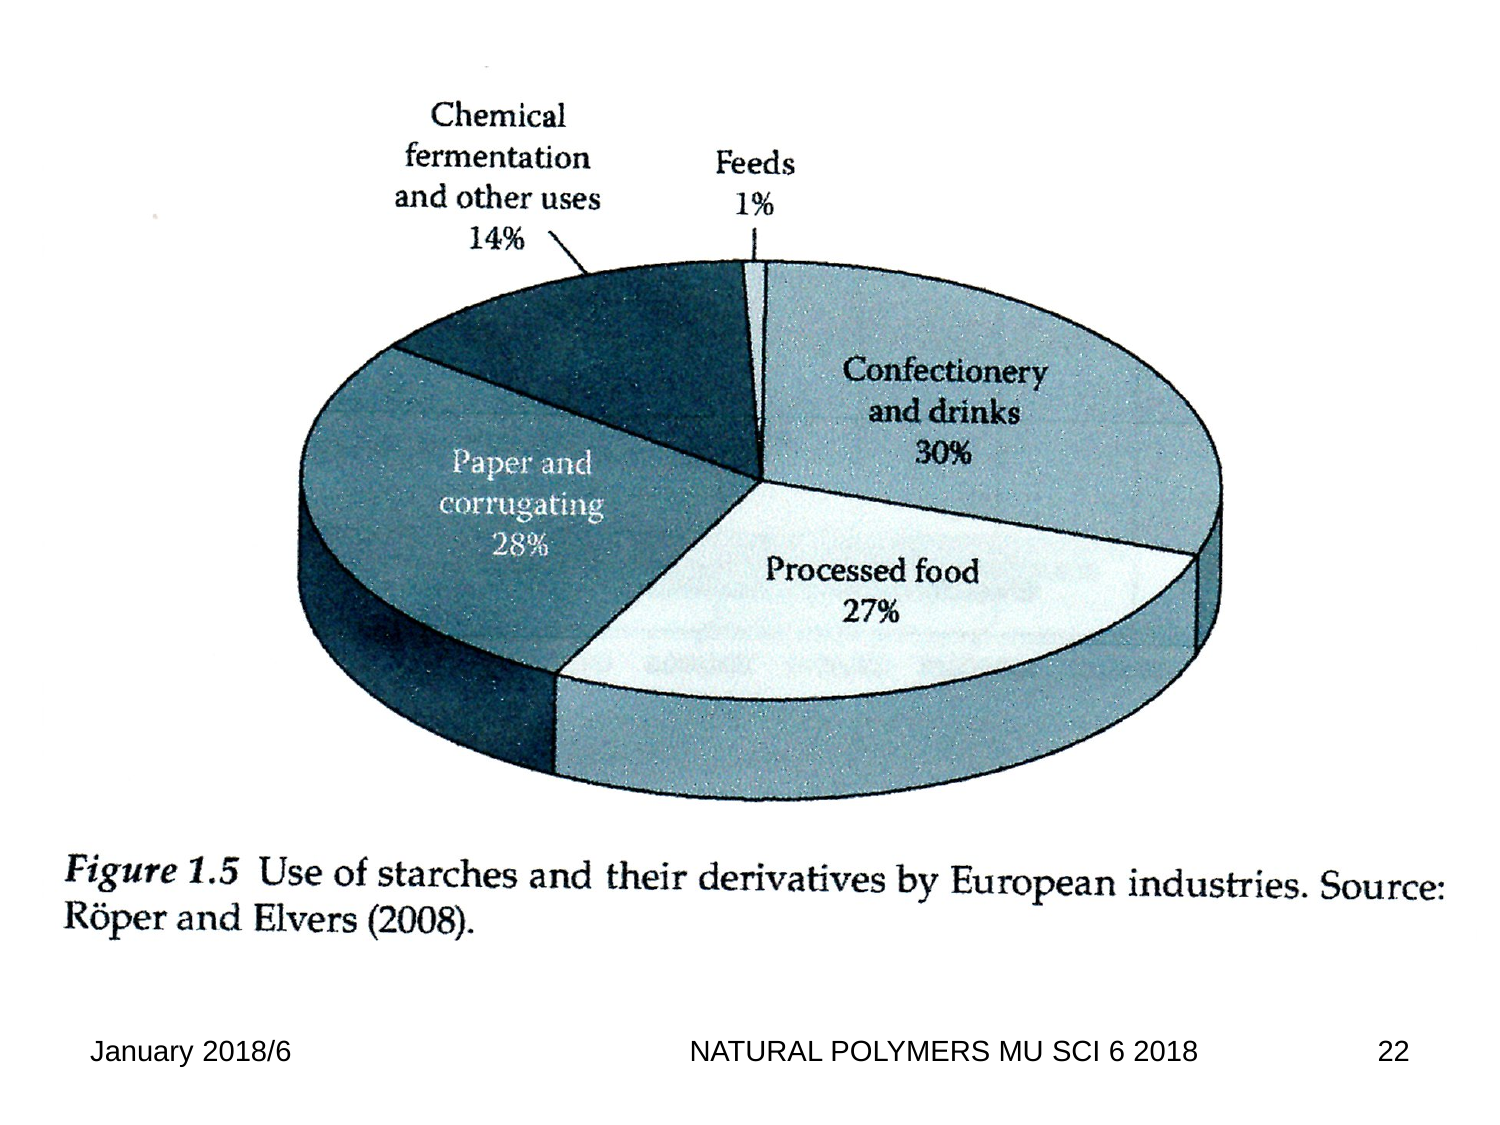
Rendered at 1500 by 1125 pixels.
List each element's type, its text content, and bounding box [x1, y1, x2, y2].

slide_number 22 [1074, 1024, 1426, 1103]
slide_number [74, 1024, 426, 1103]
picture [42, 66, 1477, 953]
footer NATURAL POLYMERS MU SCI 6 2018 [512, 1024, 1074, 1103]
